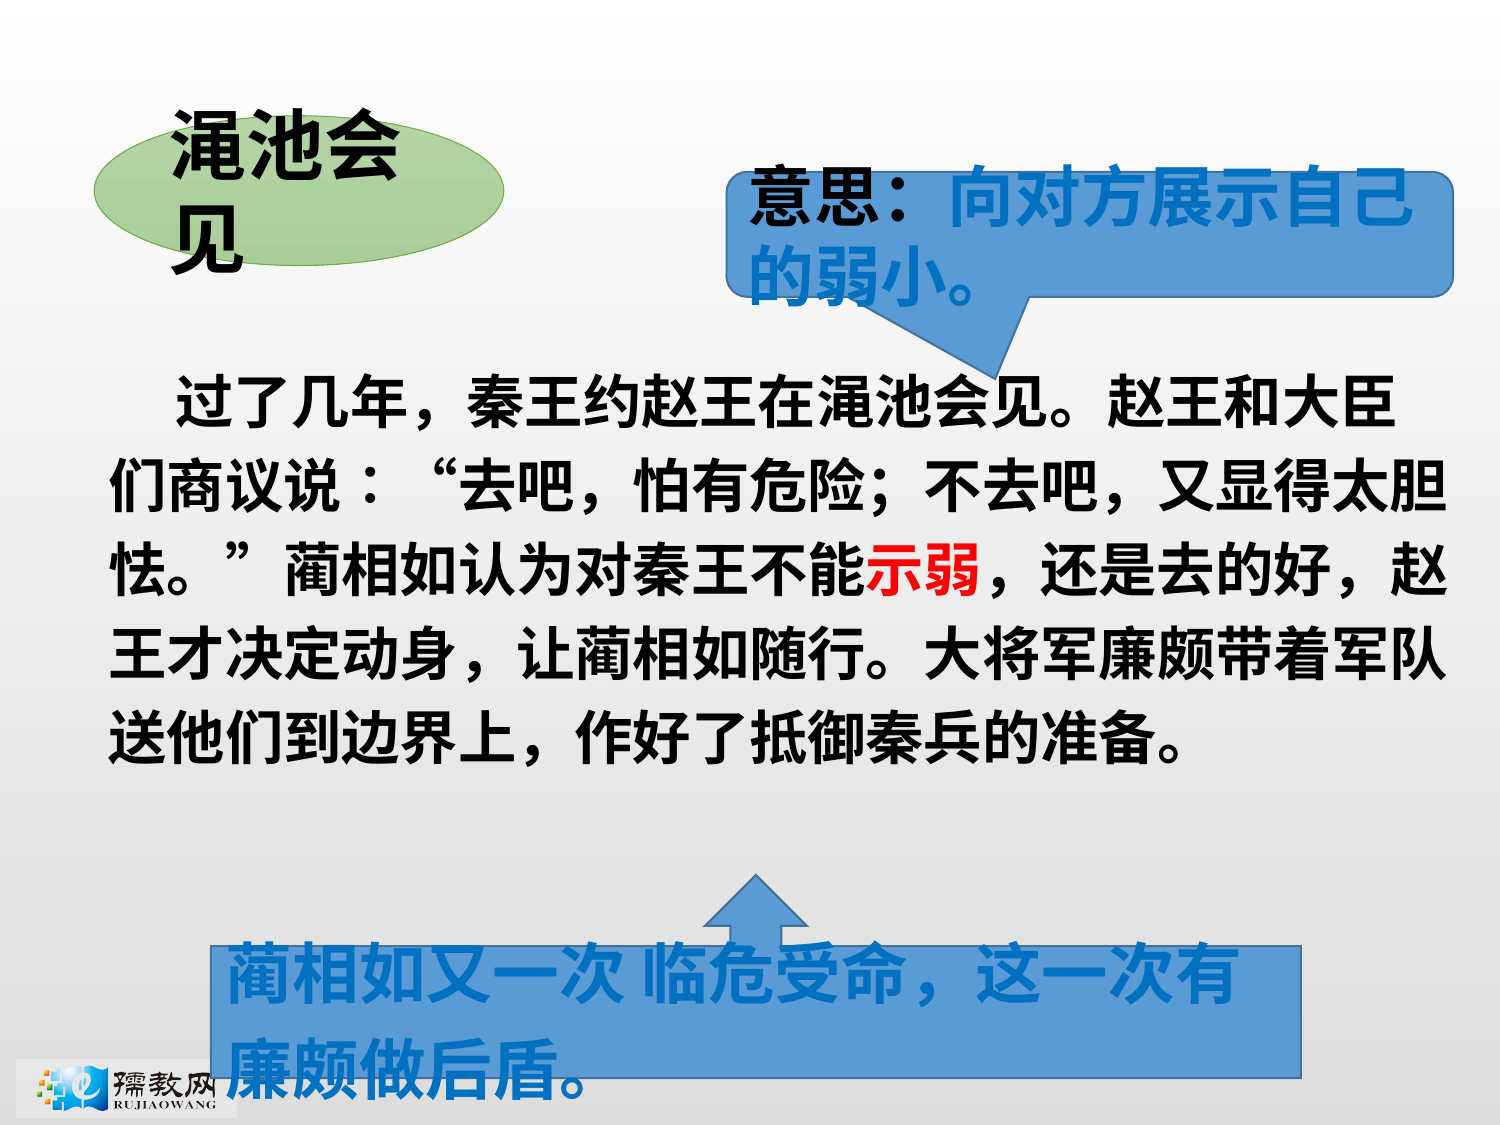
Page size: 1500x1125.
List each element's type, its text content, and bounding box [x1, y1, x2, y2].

text_box 意思：向对方展示自己的弱小。 [725, 170, 1455, 381]
picture [16, 1059, 237, 1118]
text_box 过了几年，秦王约赵王在渑池会见。赵王和大臣们商议说∶“去吧，怕有危险；不去吧，又显得太胆怯。”蔺相如认为对秦王不能示弱，还是去的好，赵王才决定动身，让蔺相如随行。大将军廉颇带着军队送他们到边界上，作好了抵御秦兵的准备。 [93, 343, 1465, 779]
text_box 蔺相如又一次 临危受命，这一次有廉颇做后盾。 [209, 873, 1302, 1080]
text_box 渑池会见 [93, 115, 505, 267]
